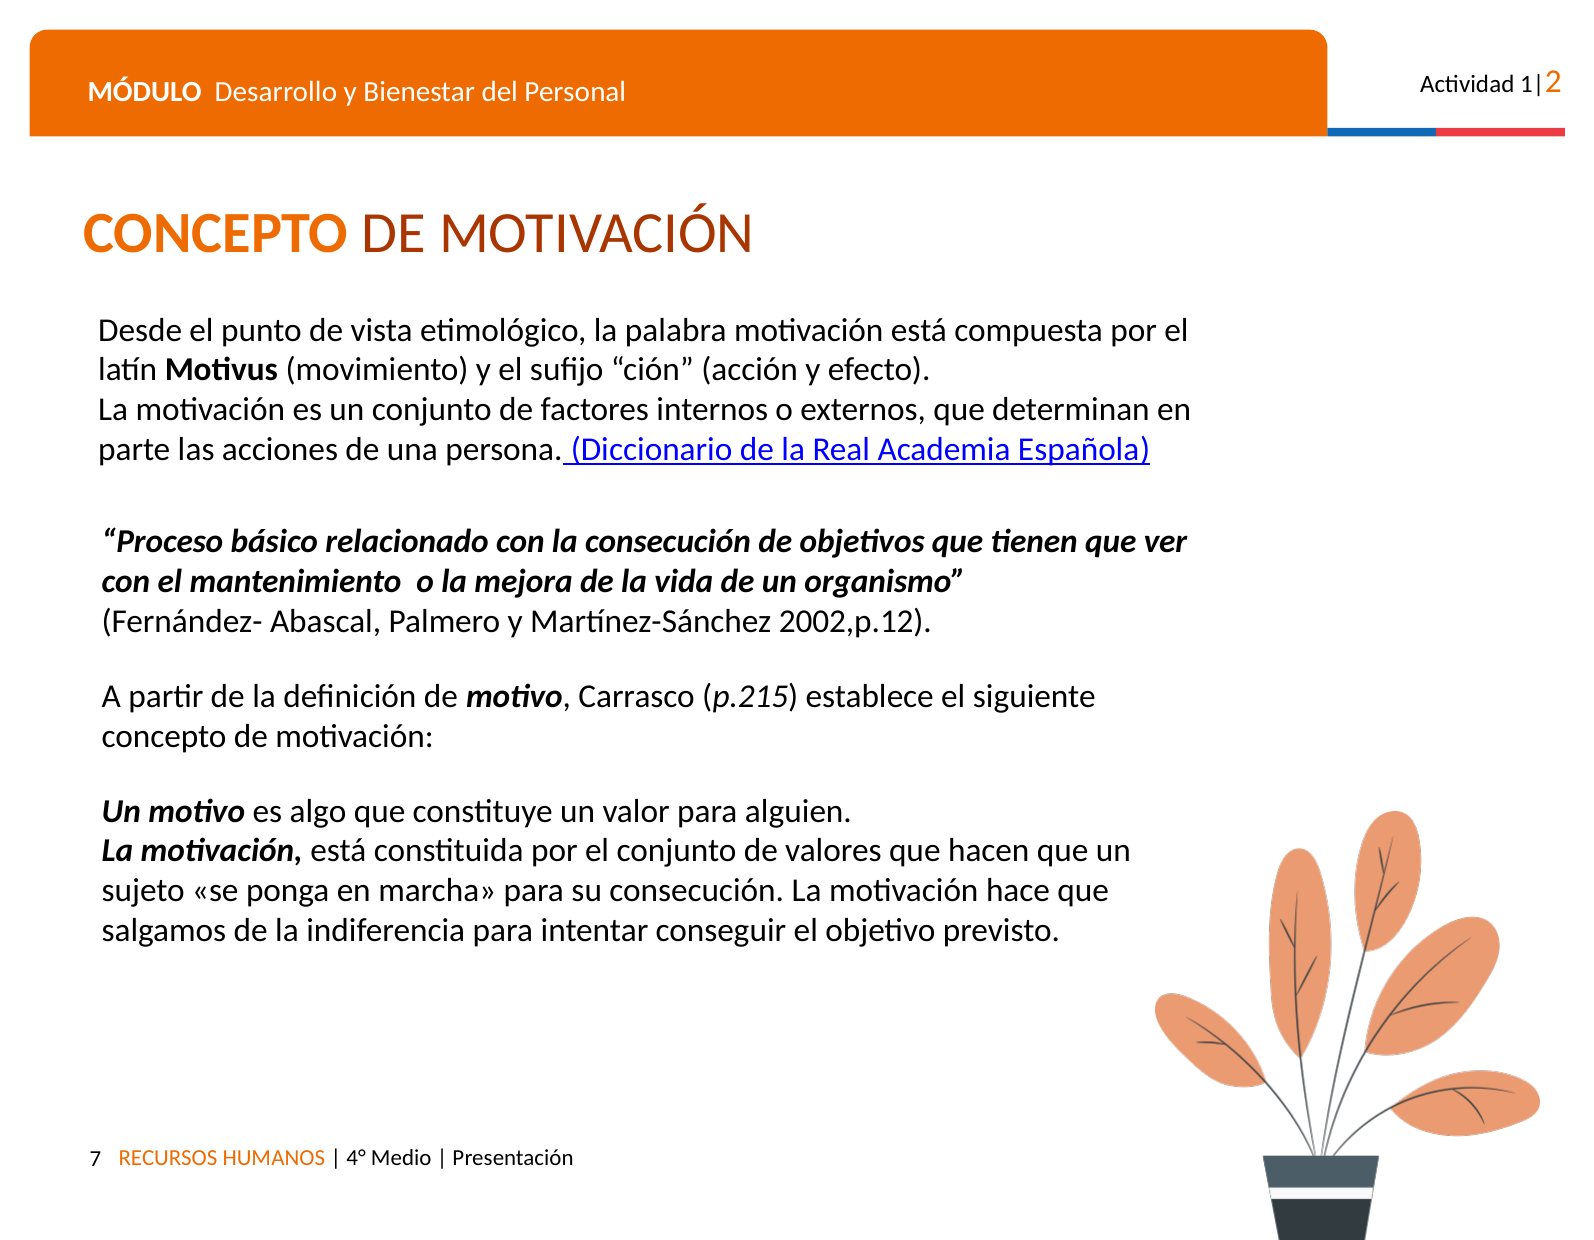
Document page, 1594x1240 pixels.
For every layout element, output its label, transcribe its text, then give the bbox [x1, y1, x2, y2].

slide_number 7 [72, 1128, 117, 1240]
picture [1155, 810, 1540, 1240]
text_box “Proceso básico relacionado con la consecución de objetivos que tienen que ver con el mantenimiento o la mejora de la vida de un organismo” (Fernández- Abascal, Palmero y Martínez-Sánchez 2002,p.12). A partir de la definición de motivo, Carrasco (p.215) establece el siguiente concepto de motivación: Un motivo es algo que constituye un valor para alguien. La motivación, está constituida por el conjunto de valores que hacen que un sujeto «se ponga en marcha» para su consecución. La motivación hace que salgamos de la indiferencia para intentar conseguir el objetivo previsto. [86, 504, 1228, 964]
text_box Desde el punto de vista etimológico, la palabra motivación está compuesta por el latín Motivus (movimiento) y el sufijo “ción” (acción y efecto). La motivación es un conjunto de factores internos o externos, que determinan en parte las acciones de una persona. (Diccionario de la Real Academia Española) [83, 292, 1274, 483]
text_box CONCEPTO DE MOTIVACIÓN [75, 200, 765, 272]
